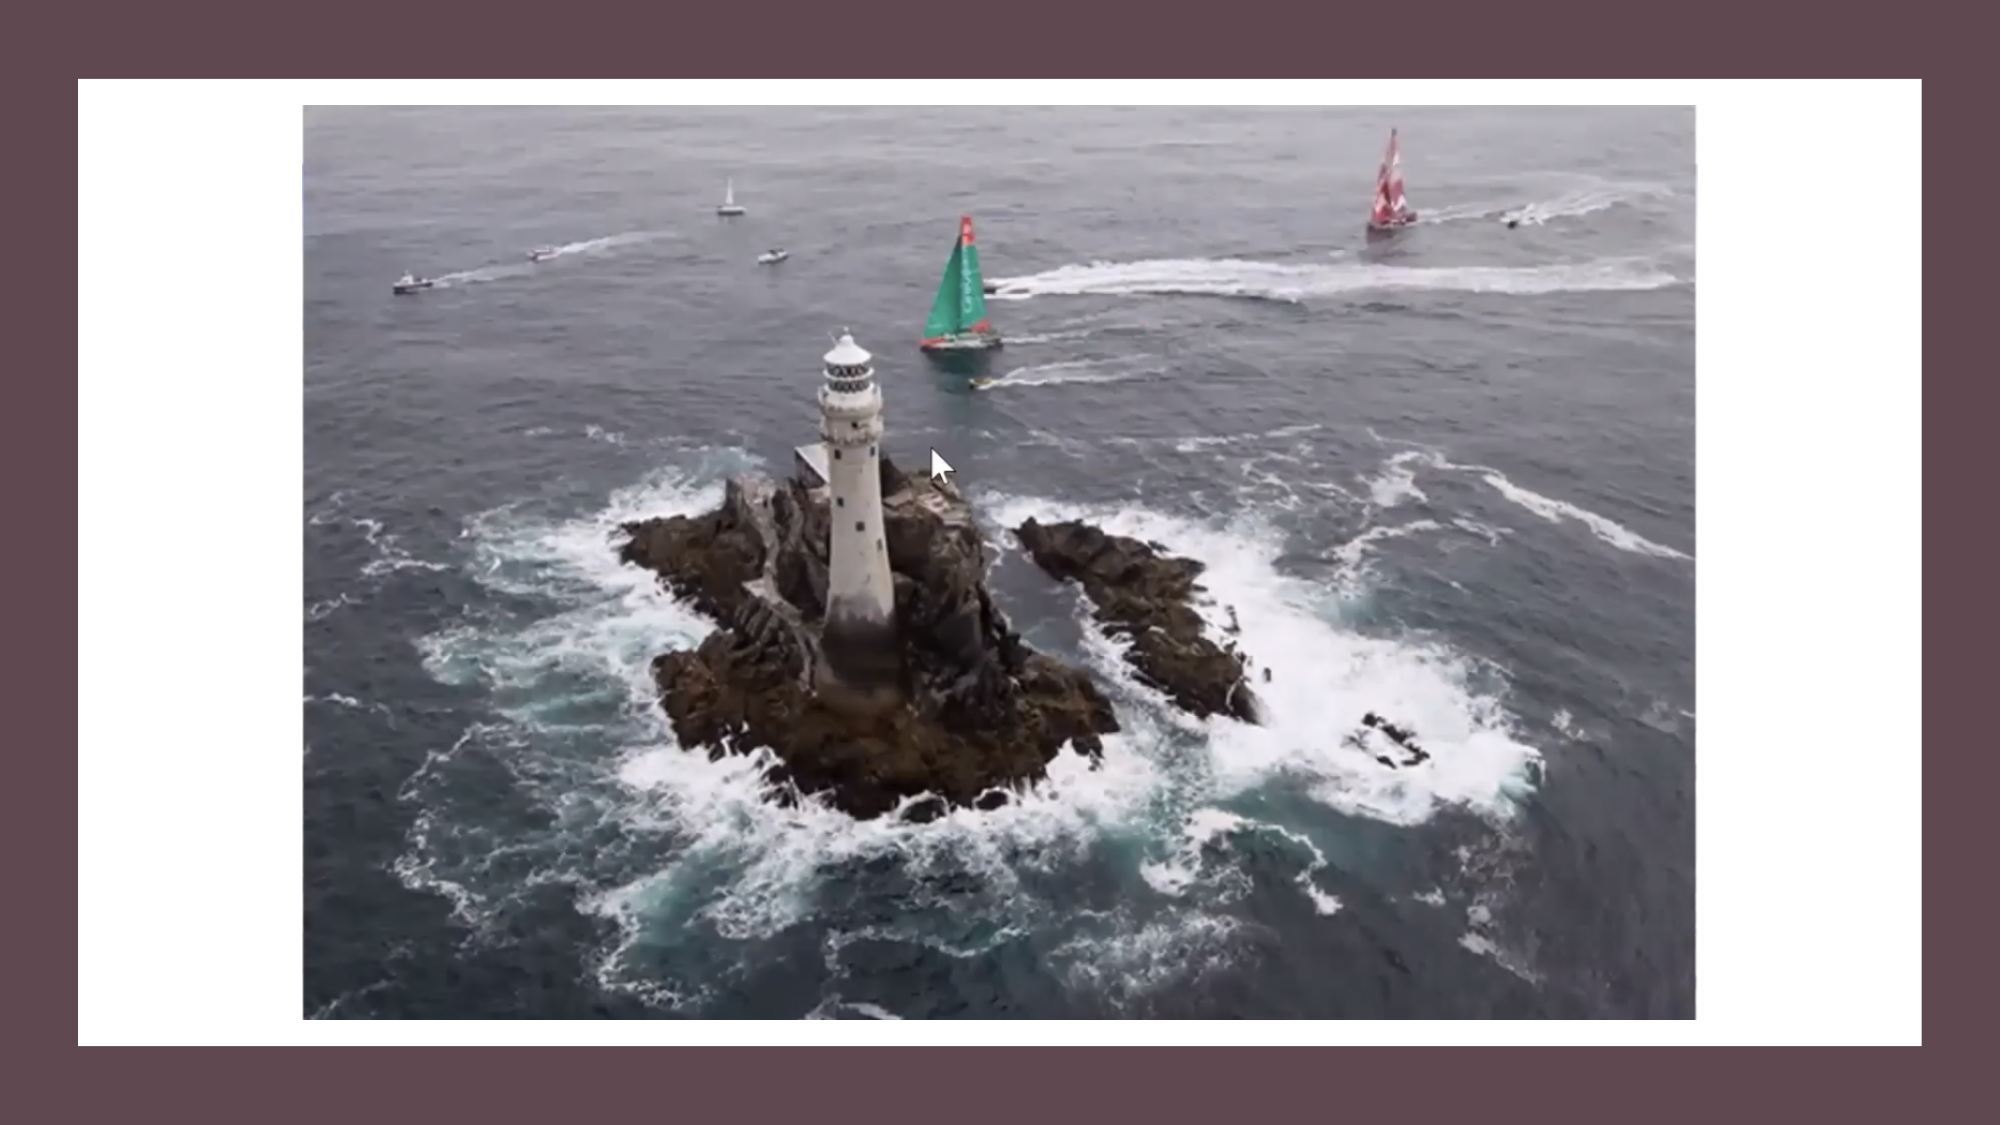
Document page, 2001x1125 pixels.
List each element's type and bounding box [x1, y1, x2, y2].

text_box [77, 77, 1923, 1048]
text_box [0, 0, 2000, 1125]
picture [301, 104, 1699, 1020]
